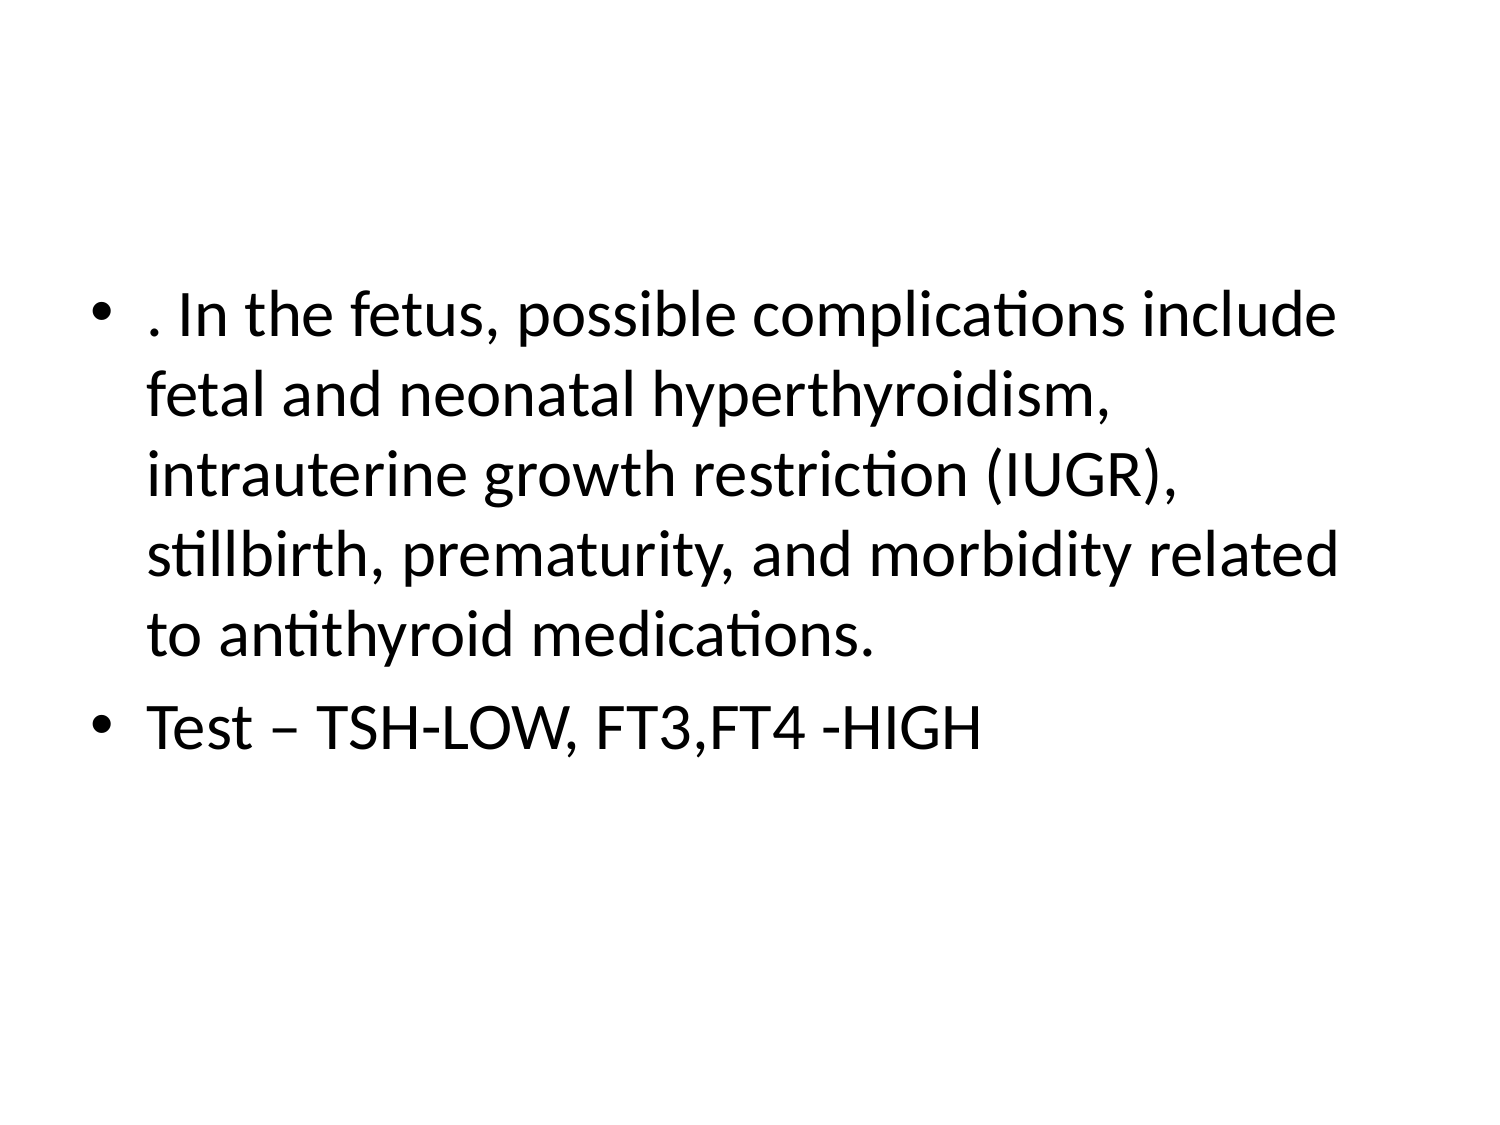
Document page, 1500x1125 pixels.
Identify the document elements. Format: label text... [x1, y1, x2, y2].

list . In the fetus, possible complications include fetal and neonatal hyperthyroidism, intrauterine growth restriction (IUGR), stillbirth, prematurity, and morbidity related to antithyroid medications. Test – TSH-LOW, FT3,FT4 -HIGH [75, 262, 1425, 1005]
